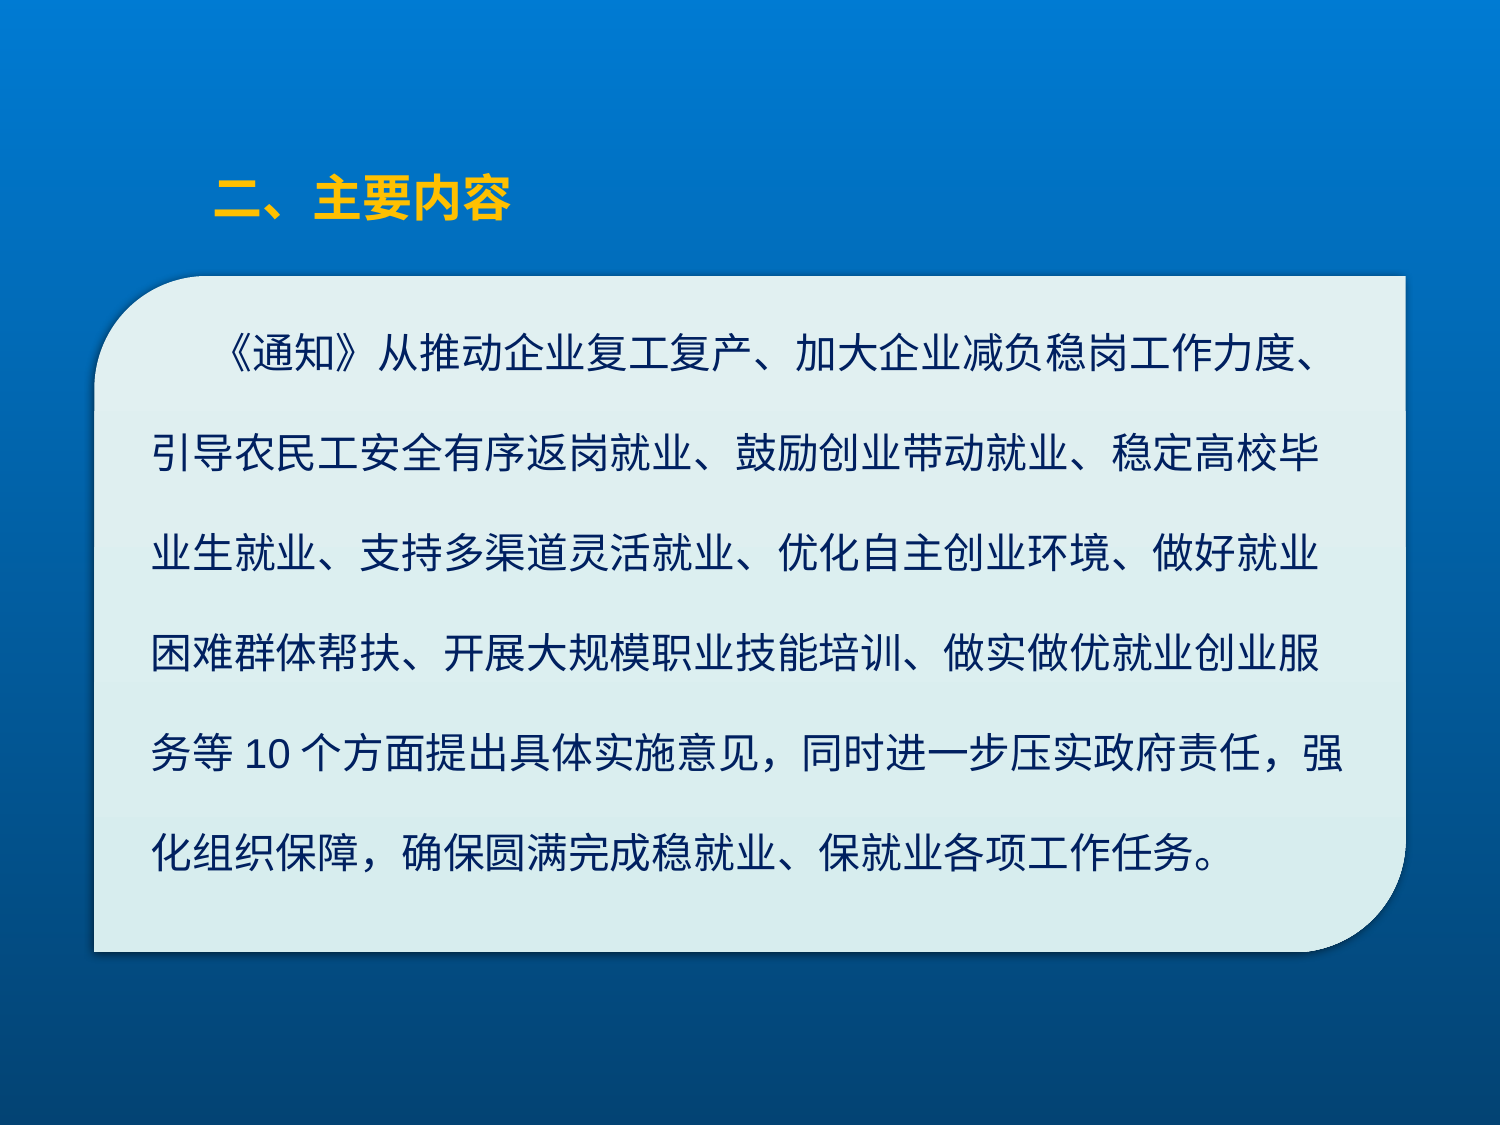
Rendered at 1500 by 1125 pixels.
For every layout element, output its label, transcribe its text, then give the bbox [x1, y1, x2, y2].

text_box 二、主要内容 [197, 159, 1376, 235]
text_box 《通知》从推动企业复工复产、加大企业减负稳岗工作力度、引导农民工安全有序返岗就业、鼓励创业带动就业、稳定高校毕业生就业、支持多渠道灵活就业、优化自主创业环境、做好就业困难群体帮扶、开展大规模职业技能培训、做实做优就业创业服务等10个方面提出具体实施意见，同时进一步压实政府责任，强化组织保障，确保圆满完成稳就业、保就业各项工作任务。 [135, 269, 1376, 885]
text_box [94, 275, 1406, 953]
